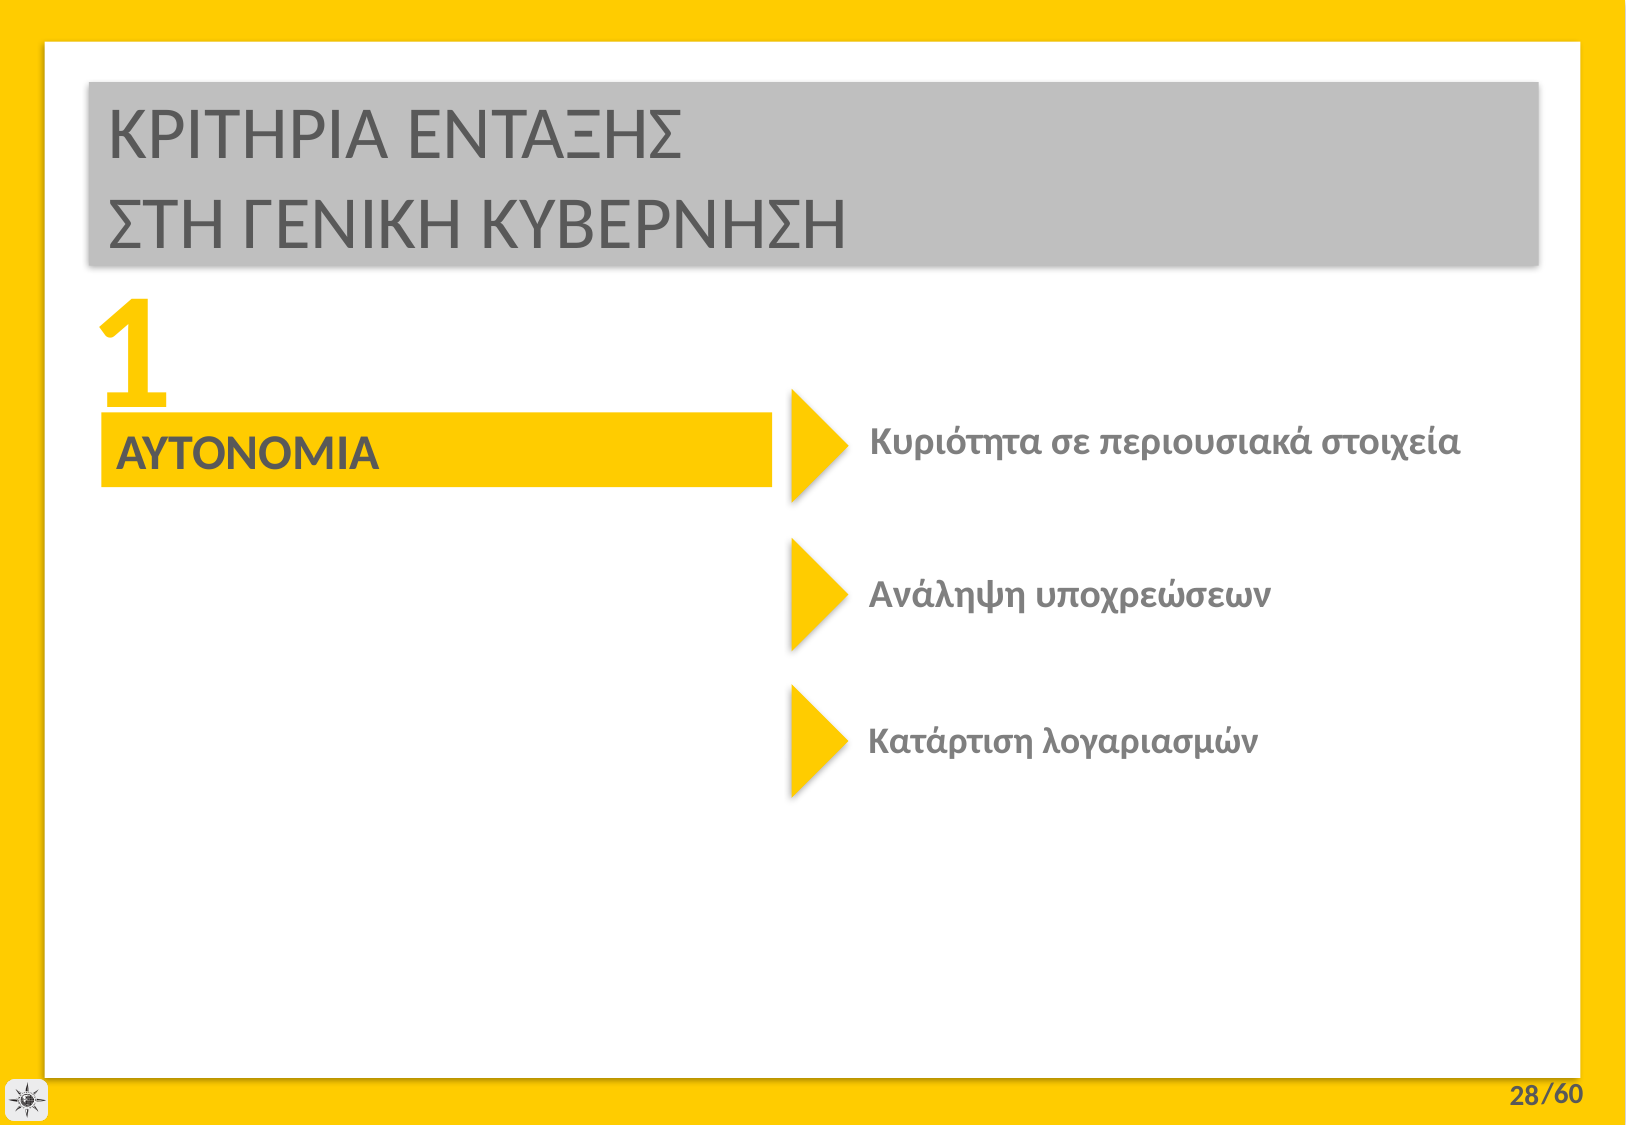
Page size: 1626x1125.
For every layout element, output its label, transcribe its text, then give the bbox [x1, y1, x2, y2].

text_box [751, 554, 1291, 635]
text_box ΚΡΙΤΗΡΙΑ ΕΝΤΑΞΗΣ ΣΤΗ ΓΕΝΙΚΗ ΚΥΒΕΡΝΗΣΗ [93, 76, 1535, 256]
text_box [751, 405, 1481, 487]
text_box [72, 233, 773, 489]
picture [5, 1079, 48, 1121]
slide_number 28 [1487, 1068, 1555, 1125]
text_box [751, 700, 1278, 782]
